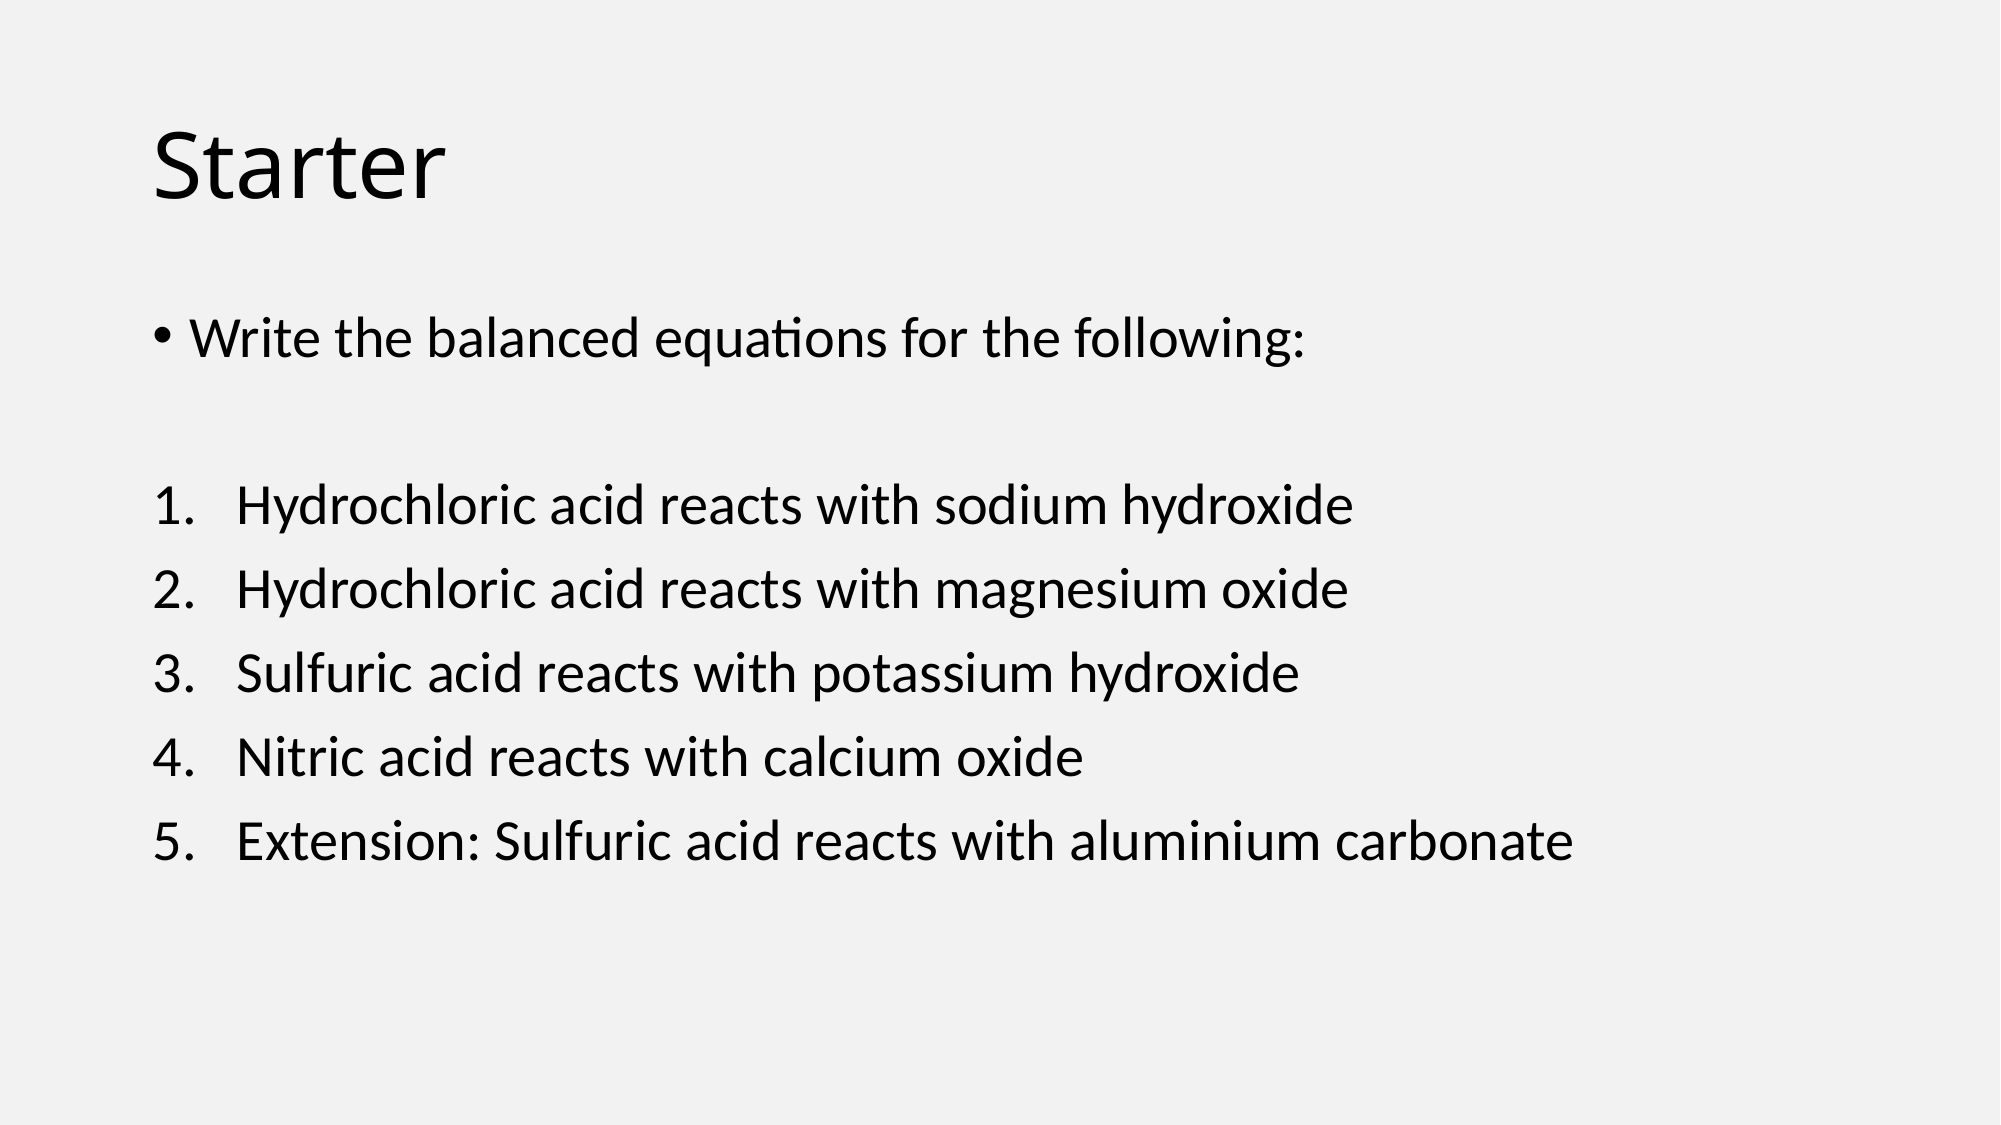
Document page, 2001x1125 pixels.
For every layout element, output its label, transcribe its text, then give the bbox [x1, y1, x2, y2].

title Starter [137, 59, 1863, 278]
list Write the balanced equations for the following: Hydrochloric acid reacts with sodium hydroxide Hydrochloric acid reacts with magnesium oxide Sulfuric acid reacts with potassium hydroxide Nitric acid reacts with calcium oxide Extension: Sulfuric acid reacts with aluminium carbonate [137, 299, 1863, 1014]
